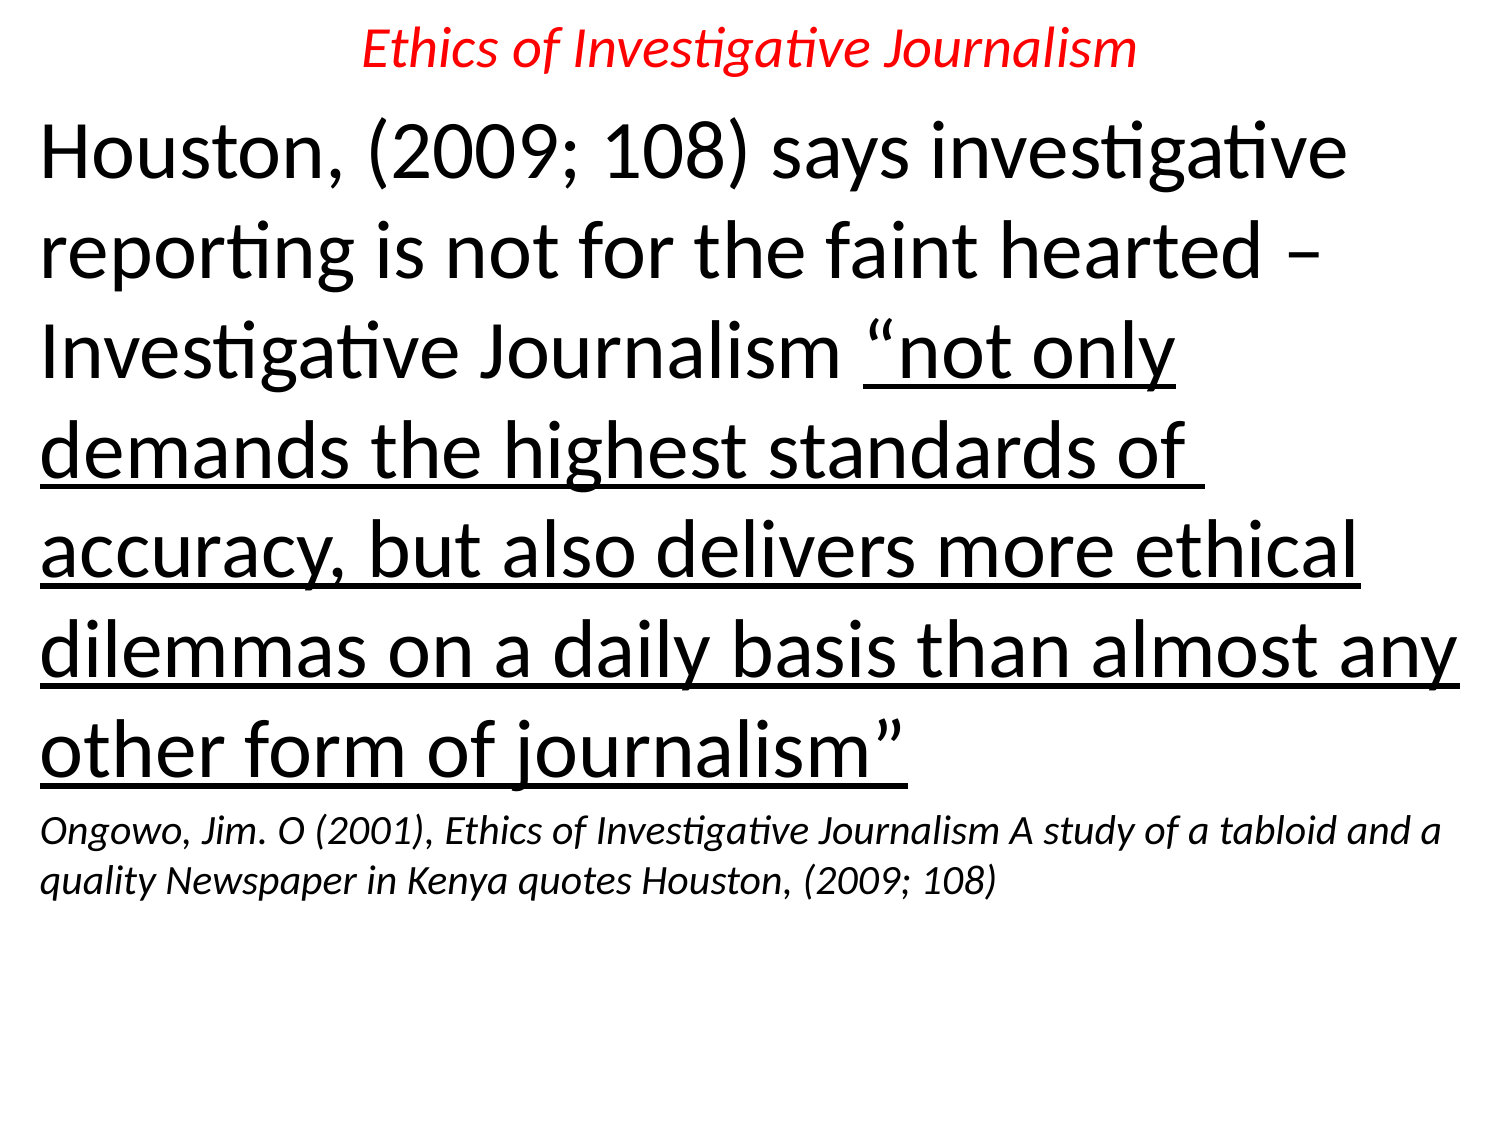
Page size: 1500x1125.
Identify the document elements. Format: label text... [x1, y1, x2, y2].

list Houston, (2009; 108) says investigative reporting is not for the faint hearted – Investigative Journalism “not only demands the highest standards of accuracy, but also delivers more ethical dilemmas on a daily basis than almost any other form of journalism” Ongowo, Jim. O (2001), Ethics of Investigative Journalism A study of a tabloid and a quality Newspaper in Kenya quotes Houston, (2009; 108) [24, 87, 1475, 1113]
title Ethics of Investigative Journalism [75, 12, 1425, 75]
